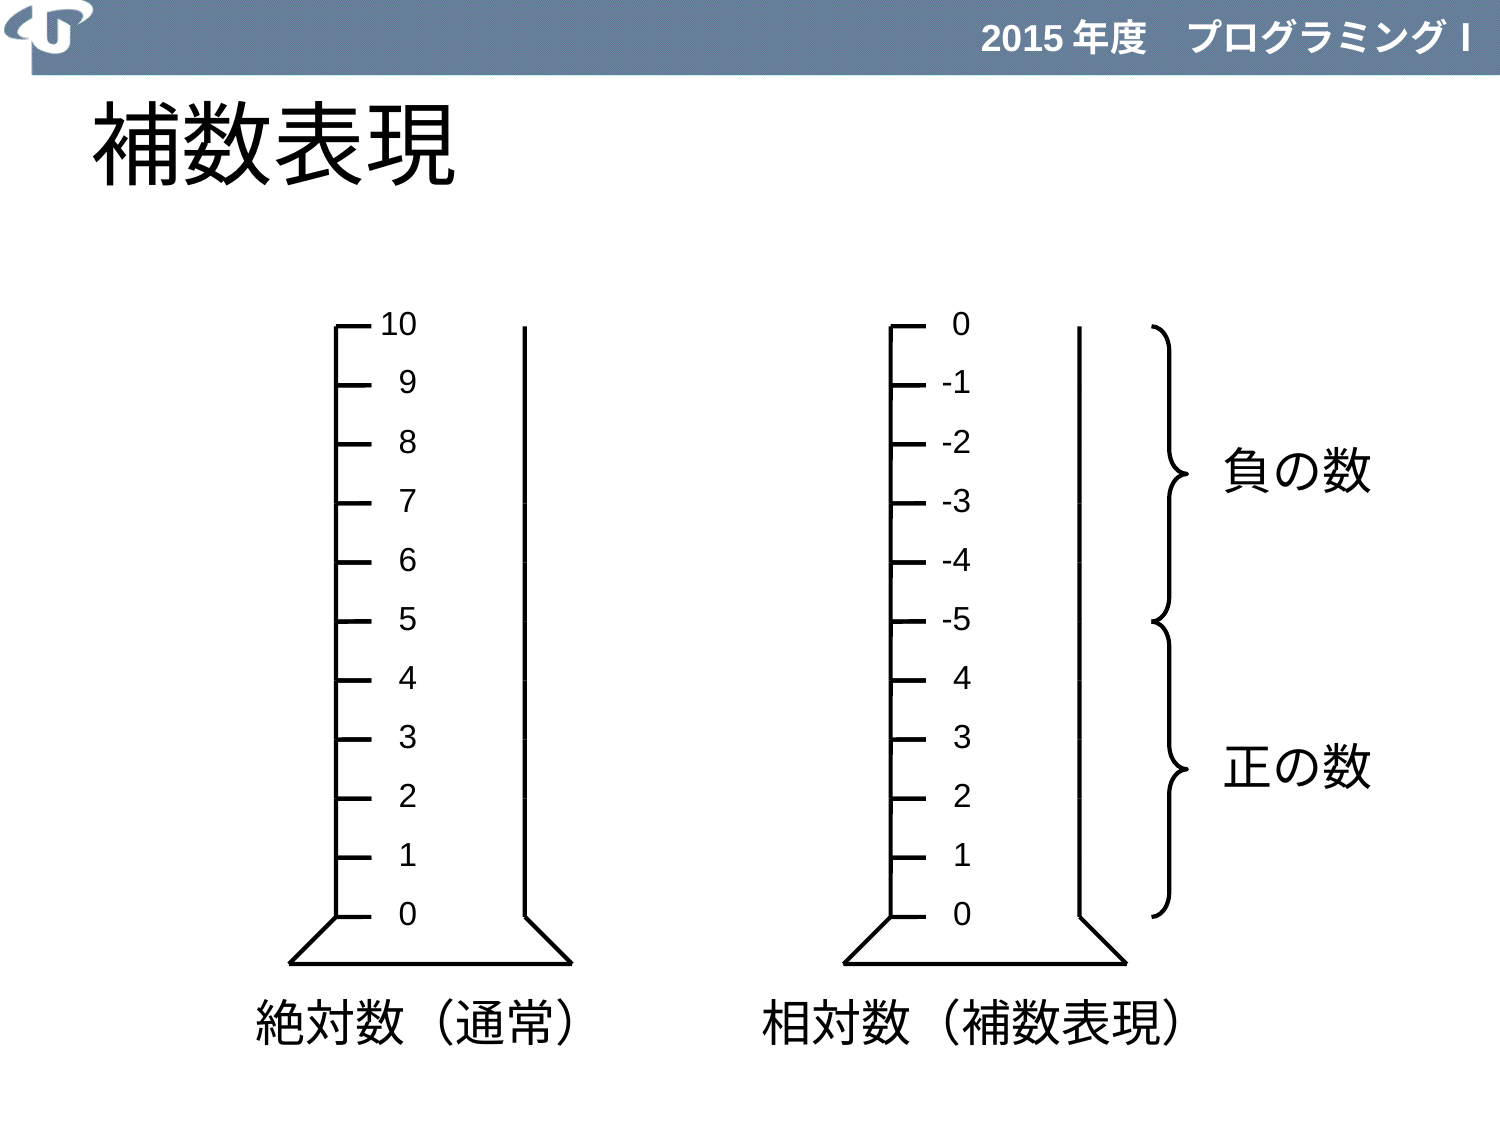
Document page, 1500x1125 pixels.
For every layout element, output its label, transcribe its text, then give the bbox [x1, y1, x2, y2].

picture [0, 0, 1500, 1125]
text_box 2 [938, 766, 987, 822]
text_box 2 [383, 766, 432, 822]
text_box [891, 622, 1079, 681]
text_box [891, 386, 1079, 445]
text_box [891, 799, 1079, 858]
title 補数表現 [75, 75, 1425, 208]
text_box 4 [938, 648, 987, 704]
text_box [891, 563, 1079, 622]
text_box -3 [926, 471, 987, 527]
text_box [891, 326, 1079, 386]
text_box 9 [383, 353, 432, 408]
text_box 絶対数（通常） [241, 983, 621, 1059]
text_box [891, 681, 1079, 740]
text_box 1 [938, 826, 987, 881]
text_box -5 [926, 589, 987, 645]
text_box 6 [383, 530, 432, 586]
text_box 3 [383, 707, 432, 763]
text_box [1151, 621, 1187, 917]
text_box 3 [938, 707, 987, 763]
text_box 正の数 [1207, 727, 1388, 803]
text_box 0 [383, 885, 432, 940]
text_box [336, 740, 524, 799]
text_box 8 [383, 412, 432, 468]
text_box [336, 681, 524, 740]
text_box -2 [926, 412, 987, 468]
text_box [336, 386, 524, 445]
text_box 4 [383, 648, 432, 704]
text_box 0 [938, 885, 987, 940]
text_box 7 [383, 471, 432, 527]
text_box [1151, 326, 1187, 622]
text_box -4 [926, 530, 987, 586]
text_box [336, 563, 524, 622]
text_box [891, 504, 1079, 563]
text_box 相対数（補数表現） [746, 983, 1227, 1059]
text_box [891, 740, 1079, 799]
text_box 負の数 [1207, 432, 1388, 508]
text_box [336, 445, 524, 504]
text_box 5 [383, 589, 432, 645]
text_box [336, 326, 524, 386]
text_box [336, 622, 524, 681]
text_box [891, 858, 1079, 917]
text_box 1 [383, 826, 432, 881]
text_box [336, 504, 524, 563]
text_box 0 [937, 294, 986, 350]
text_box -1 [926, 353, 987, 408]
text_box 10 [365, 294, 432, 350]
text_box [336, 858, 524, 917]
text_box [891, 445, 1079, 504]
text_box [336, 799, 524, 858]
